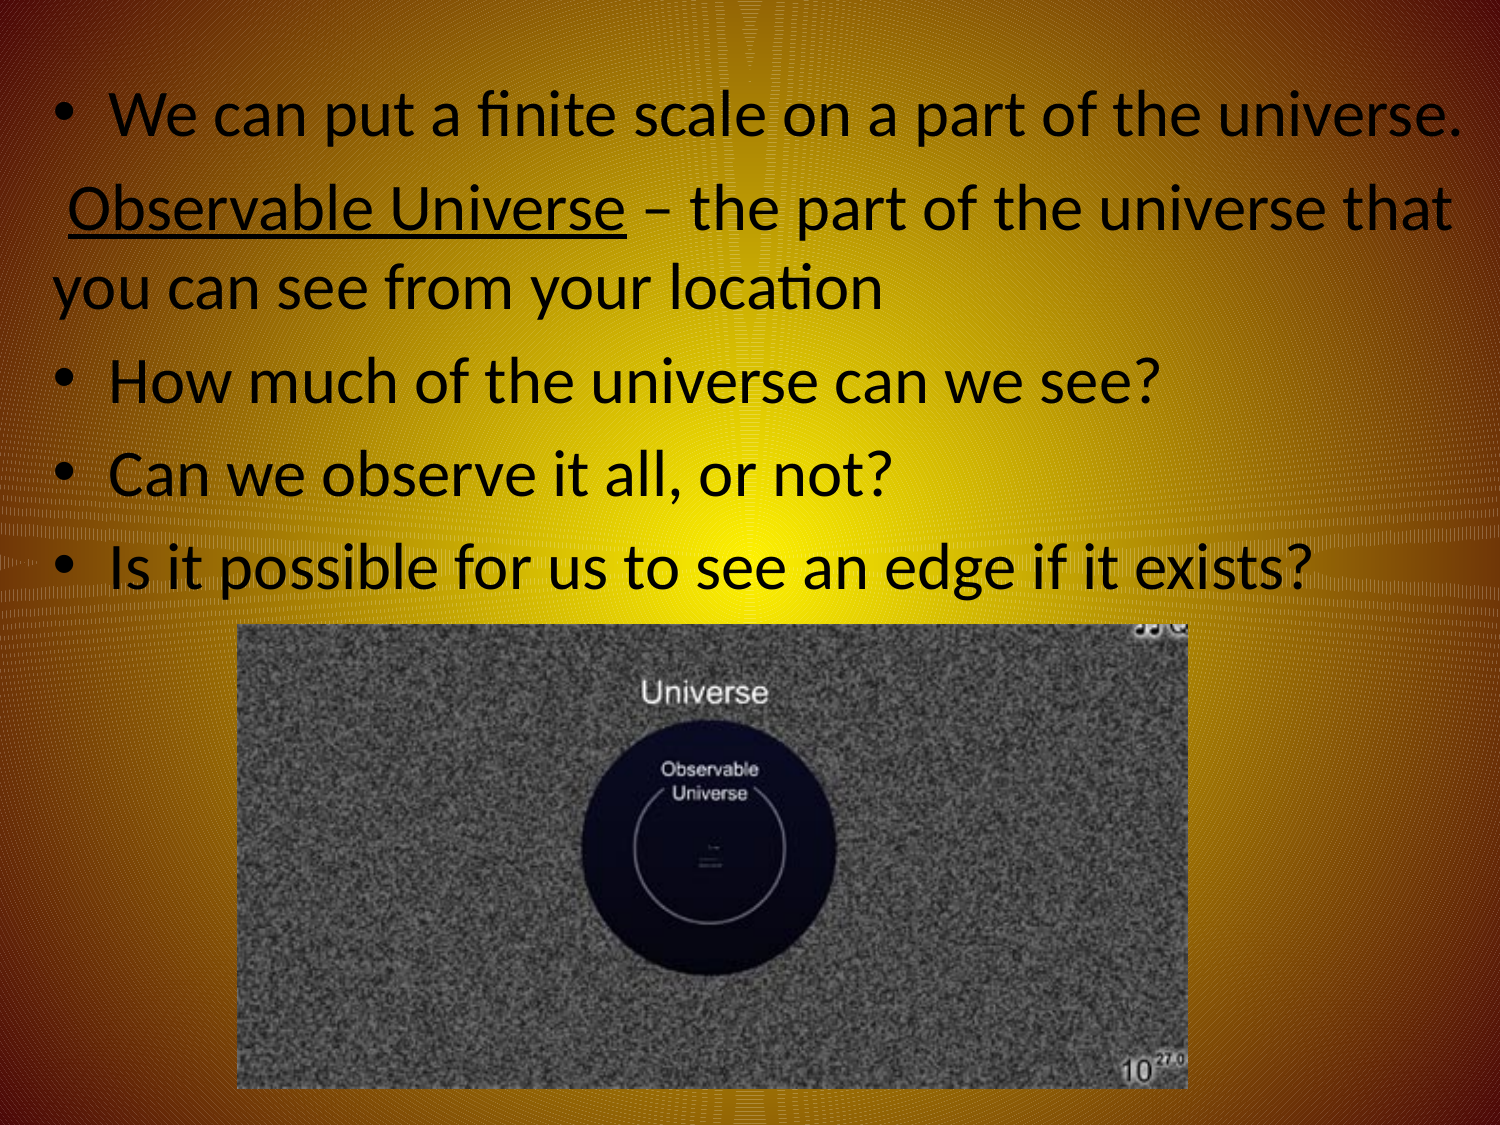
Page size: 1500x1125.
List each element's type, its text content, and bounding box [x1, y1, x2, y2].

picture [237, 624, 1188, 1089]
list We can put a finite scale on a part of the universe. Observable Universe – the part of the universe that you can see from your location How much of the universe can we see? Can we observe it all, or not? Is it possible for us to see an edge if it exists? [37, 62, 1488, 1005]
